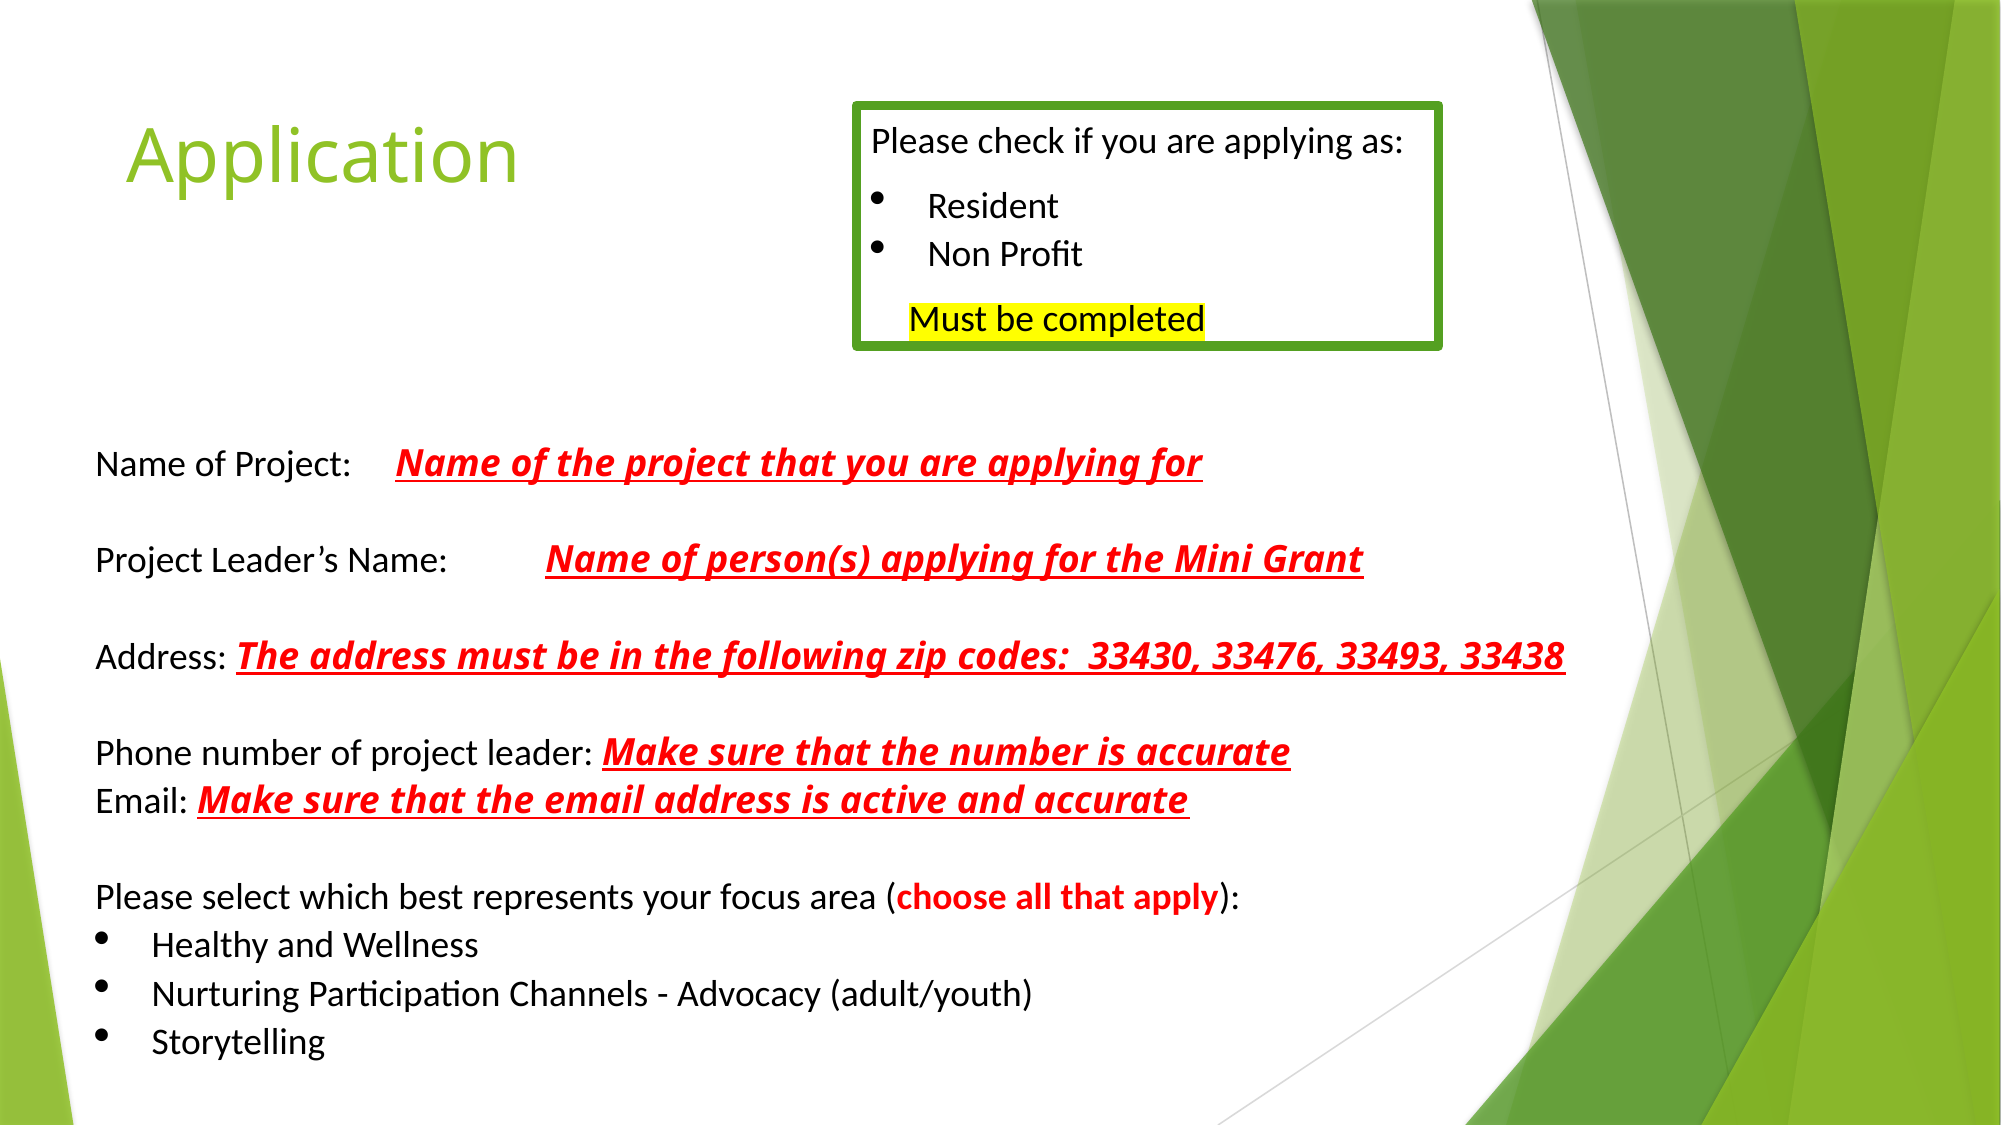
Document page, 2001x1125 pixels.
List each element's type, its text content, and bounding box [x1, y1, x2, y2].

text_box Name of Project: Name of the project that you are applying for Project Leader’s Name: Name of person(s) applying for the Mini Grant Address: The address must be in the following zip codes: 33430, 33476, 33493, 33438 Phone number of project leader: Make sure that the number is accurate Email: Make sure that the email address is active and accurate Please select which best represents your focus area (choose all that apply): Healthy and Wellness Nurturing Participation Channels - Advocacy (adult/youth) Storytelling [80, 380, 1704, 1070]
title Application [111, 99, 1522, 317]
text_box Please check if you are applying as: Resident Non Profit Must be completed [855, 104, 1440, 347]
